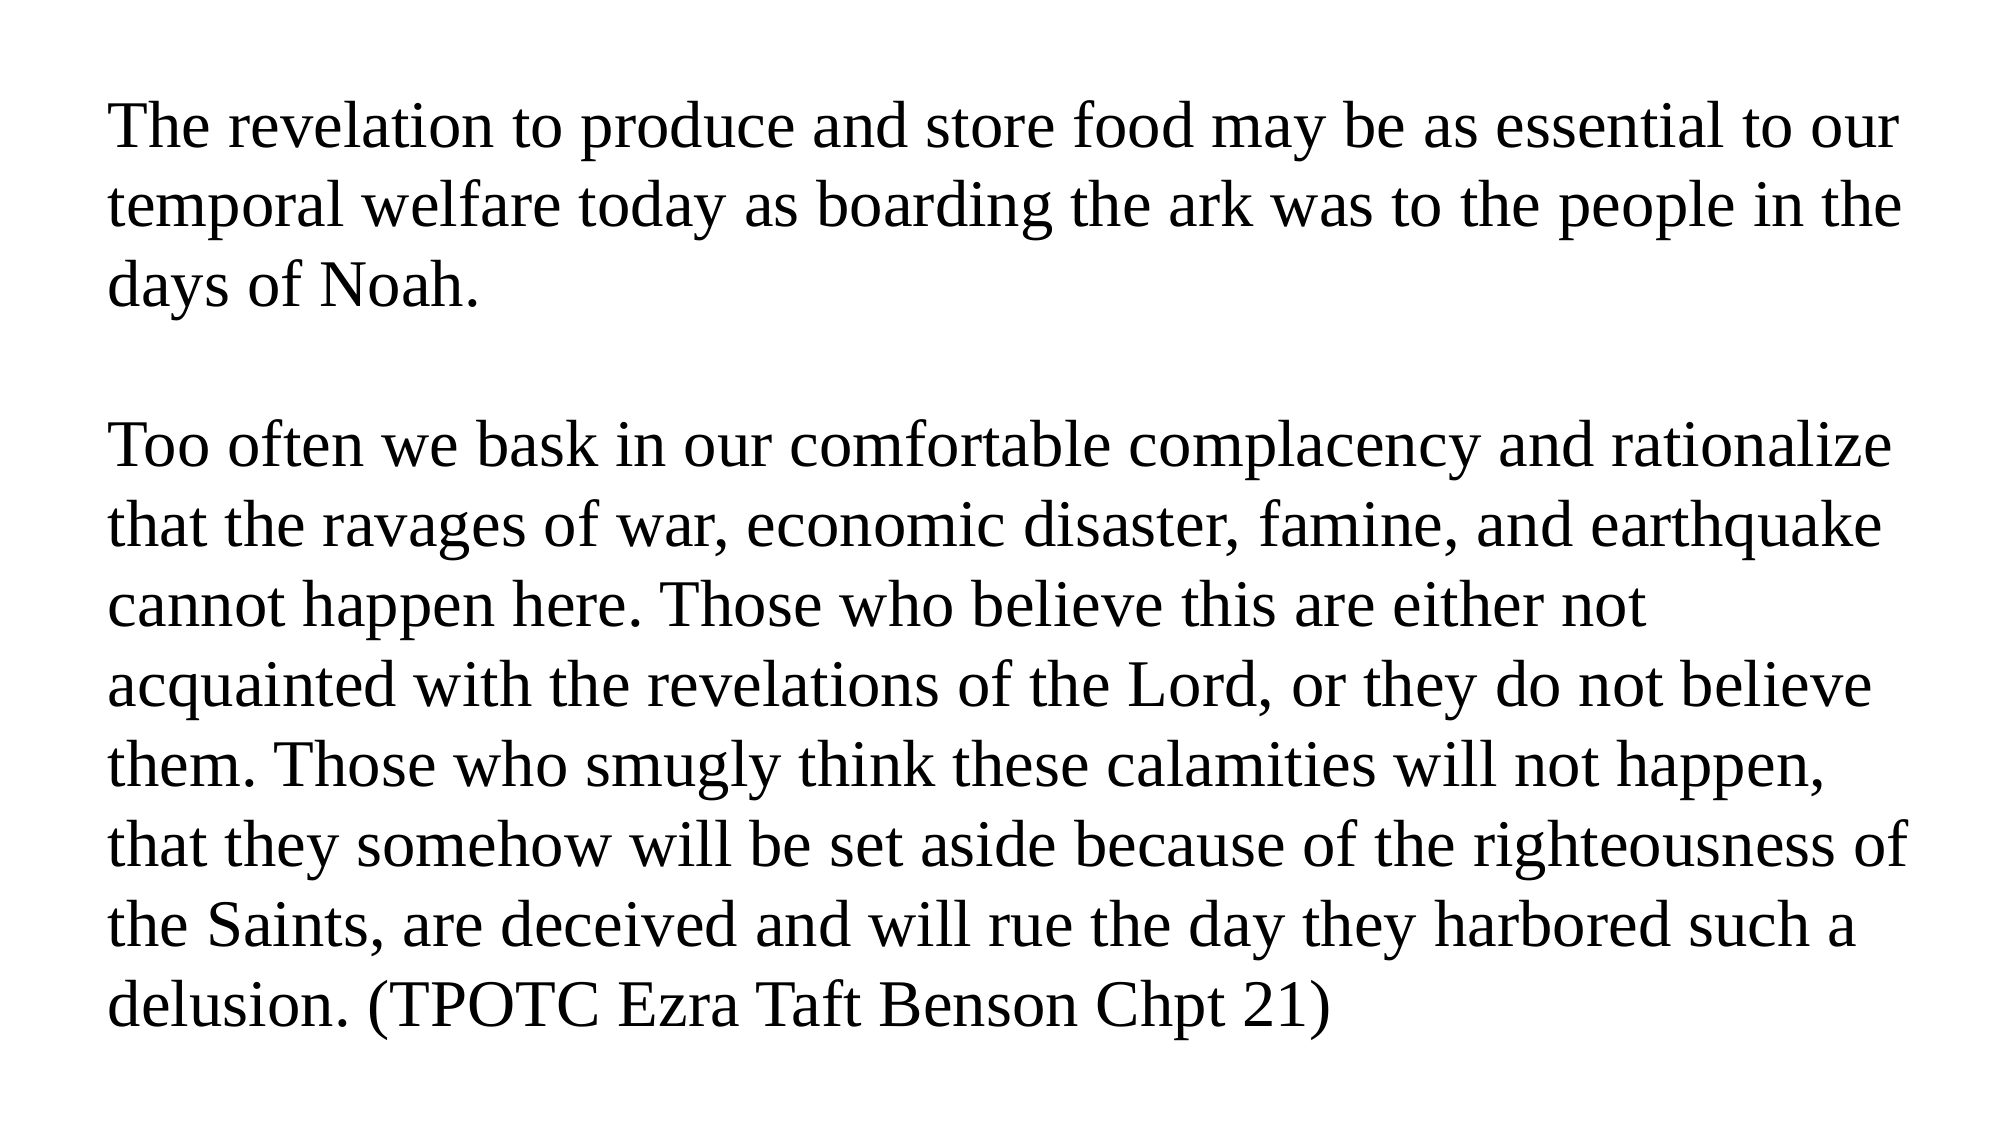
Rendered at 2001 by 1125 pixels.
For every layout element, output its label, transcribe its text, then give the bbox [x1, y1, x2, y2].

text_box The revelation to produce and store food may be as essential to our temporal welfare today as boarding the ark was to the people in the days of Noah. Too often we bask in our comfortable complacency and rationalize that the ravages of war, economic disaster, famine, and earthquake cannot happen here. Those who believe this are either not acquainted with the revelations of the Lord, or they do not believe them. Those who smugly think these calamities will not happen, that they somehow will be set aside because of the righteousness of the Saints, are deceived and will rue the day they harbored such a delusion. (TPOTC Ezra Taft Benson Chpt 21) [93, 72, 1952, 1048]
